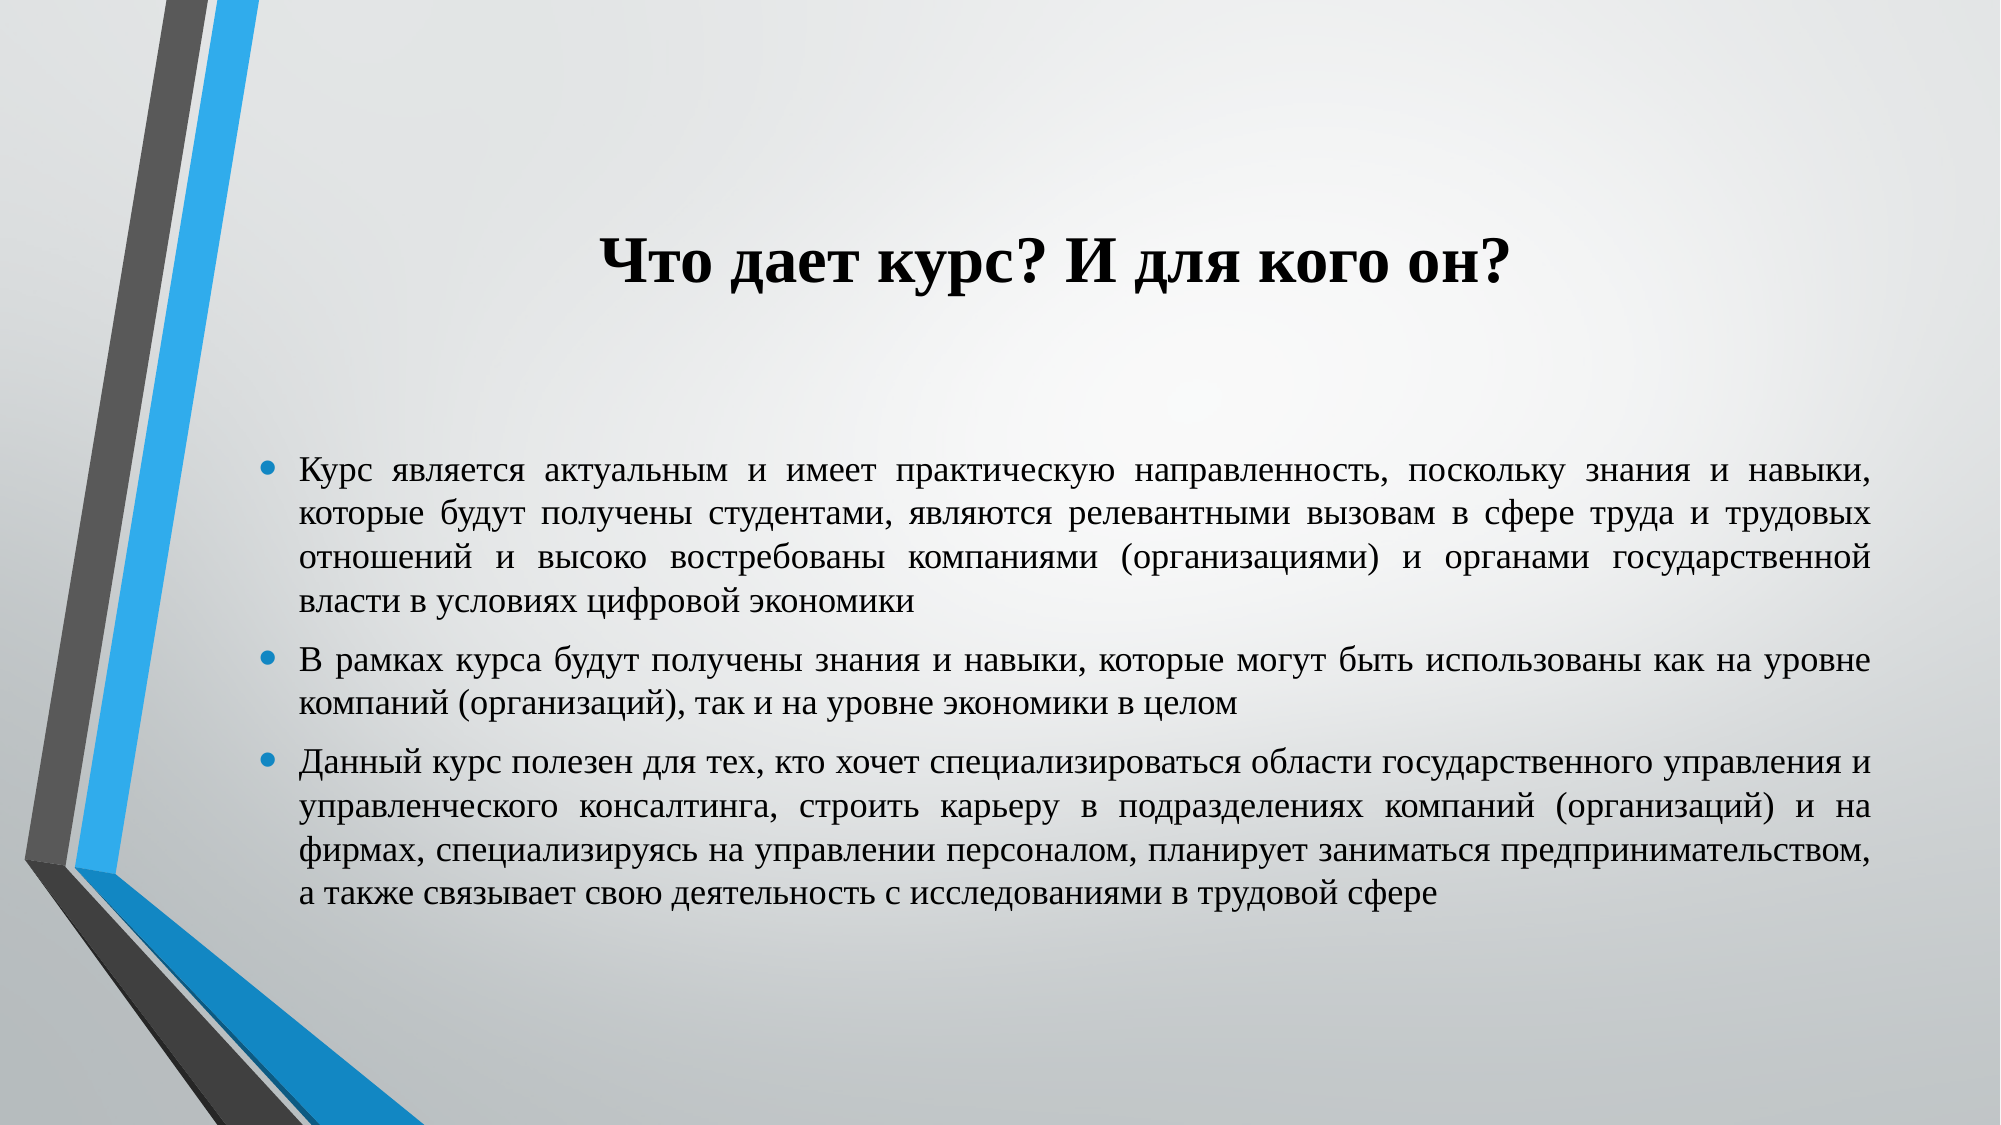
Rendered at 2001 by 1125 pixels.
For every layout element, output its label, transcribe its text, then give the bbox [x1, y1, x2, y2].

title Что дает курс? И для кого он? [243, 112, 1887, 400]
list Курс является актуальным и имеет практическую направленность, поскольку знания и навыки, которые будут получены студентами, являются релевантными вызовам в сфере труда и трудовых отношений и высоко востребованы компаниями (организациями) и органами государственной власти в условиях цифровой экономики В рамках курса будут получены знания и навыки, которые могут быть использованы как на уровне компаний (организаций), так и на уровне экономики в целом Данный курс полезен для тех, кто хочет специализироваться области государственного управления и управленческого консалтинга, строить карьеру в подразделениях компаний (организаций) и на фирмах, специализируясь на управлении персоналом, планирует заниматься предпринимательством, а также связывает свою деятельность с исследованиями в трудовой сфере [243, 437, 1887, 950]
